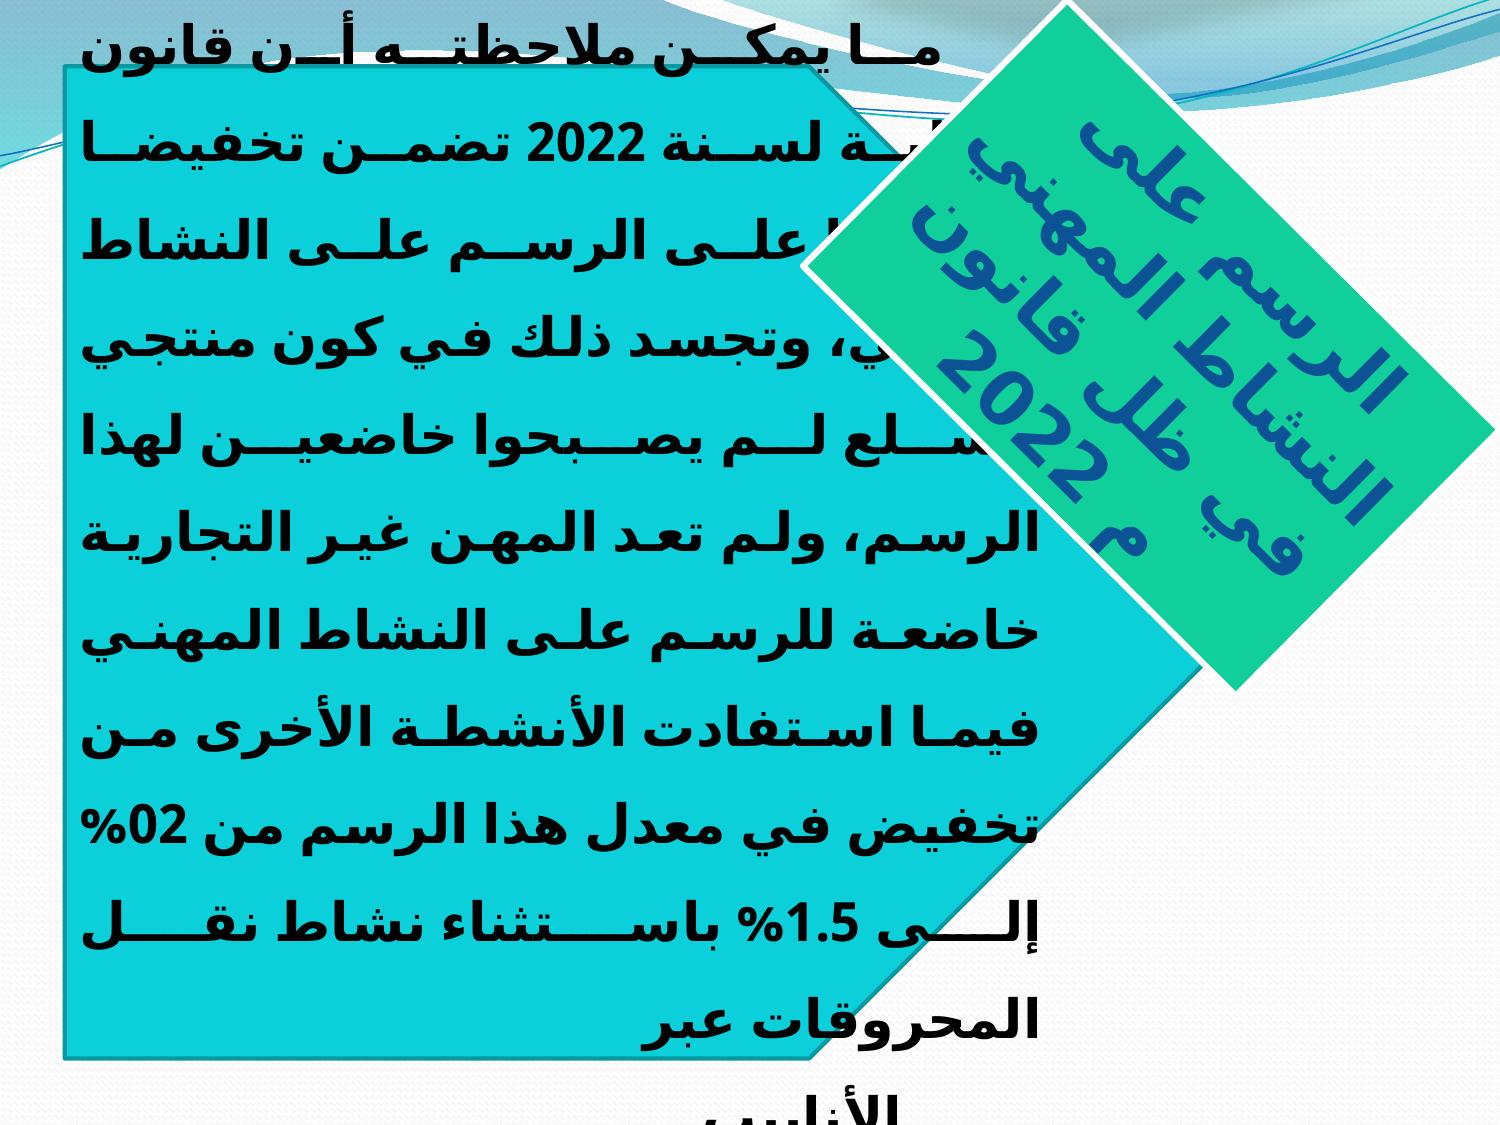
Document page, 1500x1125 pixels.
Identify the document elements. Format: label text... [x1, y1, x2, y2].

text_box ما يمكن ملاحظته أن قانون المالية لسنة 2022 تضمن تخفيضا جوهريا على الرسم على النشاط المهني، وتجسد ذلك في كون منتجي السلع لم يصبحوا خاضعين لهذا الرسم، ولم تعد المهن غير التجارية خاضعة للرسم على النشاط المهني فيما استفادت الأنشطة الأخرى من تخفيض في معدل هذا الرسم من 02% إلى 1.5% باستثناء نشاط نقل المحروقات عبر الأنابيب. [62, 64, 1203, 1061]
text_box الرسم على النشاط المهني في ظل قانون م 2022 [799, 0, 1500, 699]
